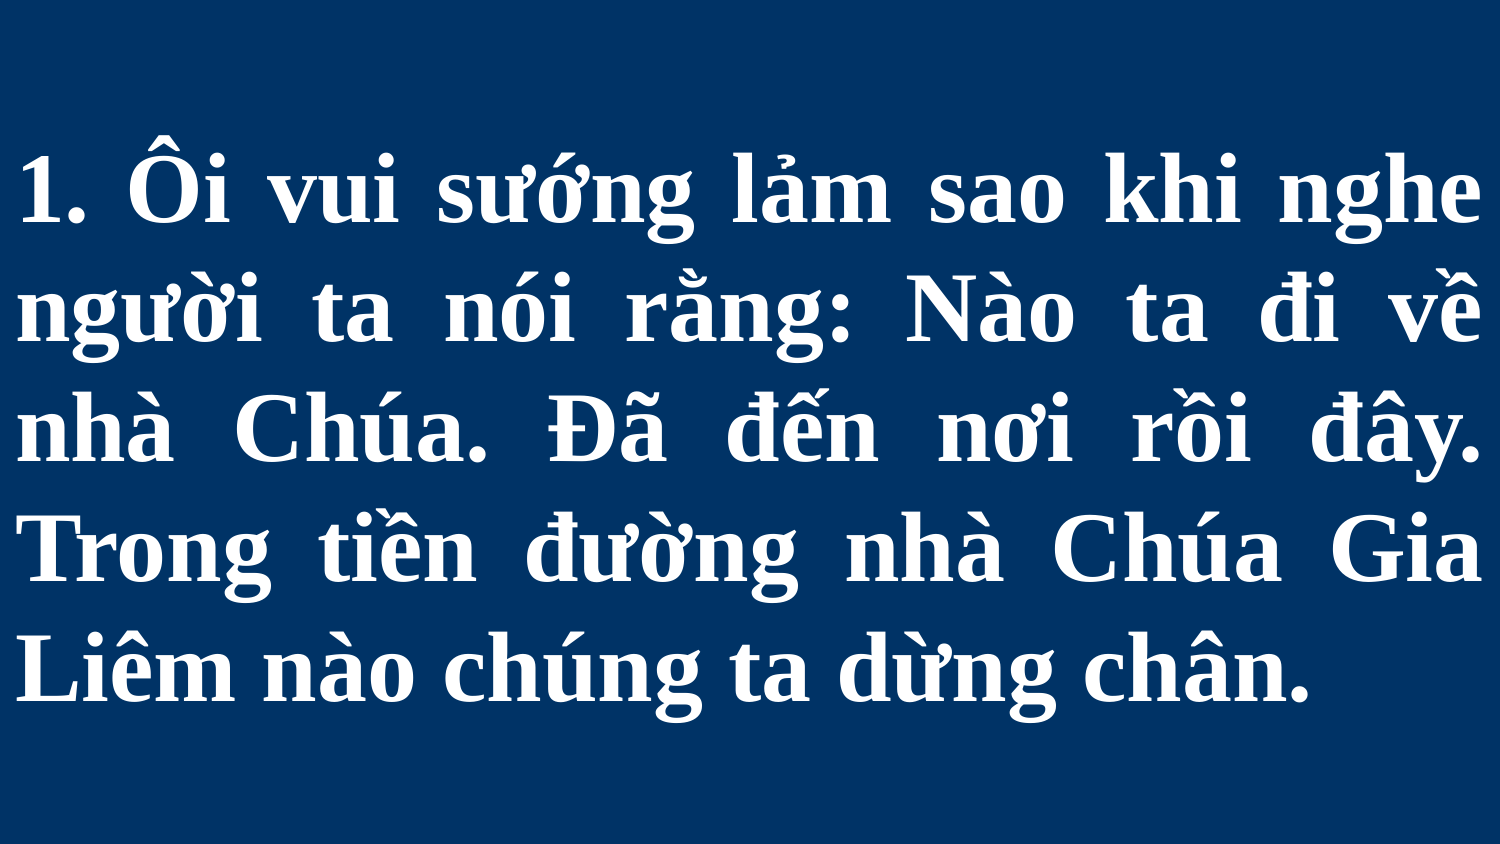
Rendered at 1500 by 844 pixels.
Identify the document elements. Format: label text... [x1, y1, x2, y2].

title 1. Ôi vui sướng lảm sao khi nghe người ta nói rằng: Nào ta đi về nhà Chúa. Đã đến nơi rồi đây. Trong tiền đường nhà Chúa Gia Liêm nào chúng ta dừng chân. [0, 0, 1500, 844]
